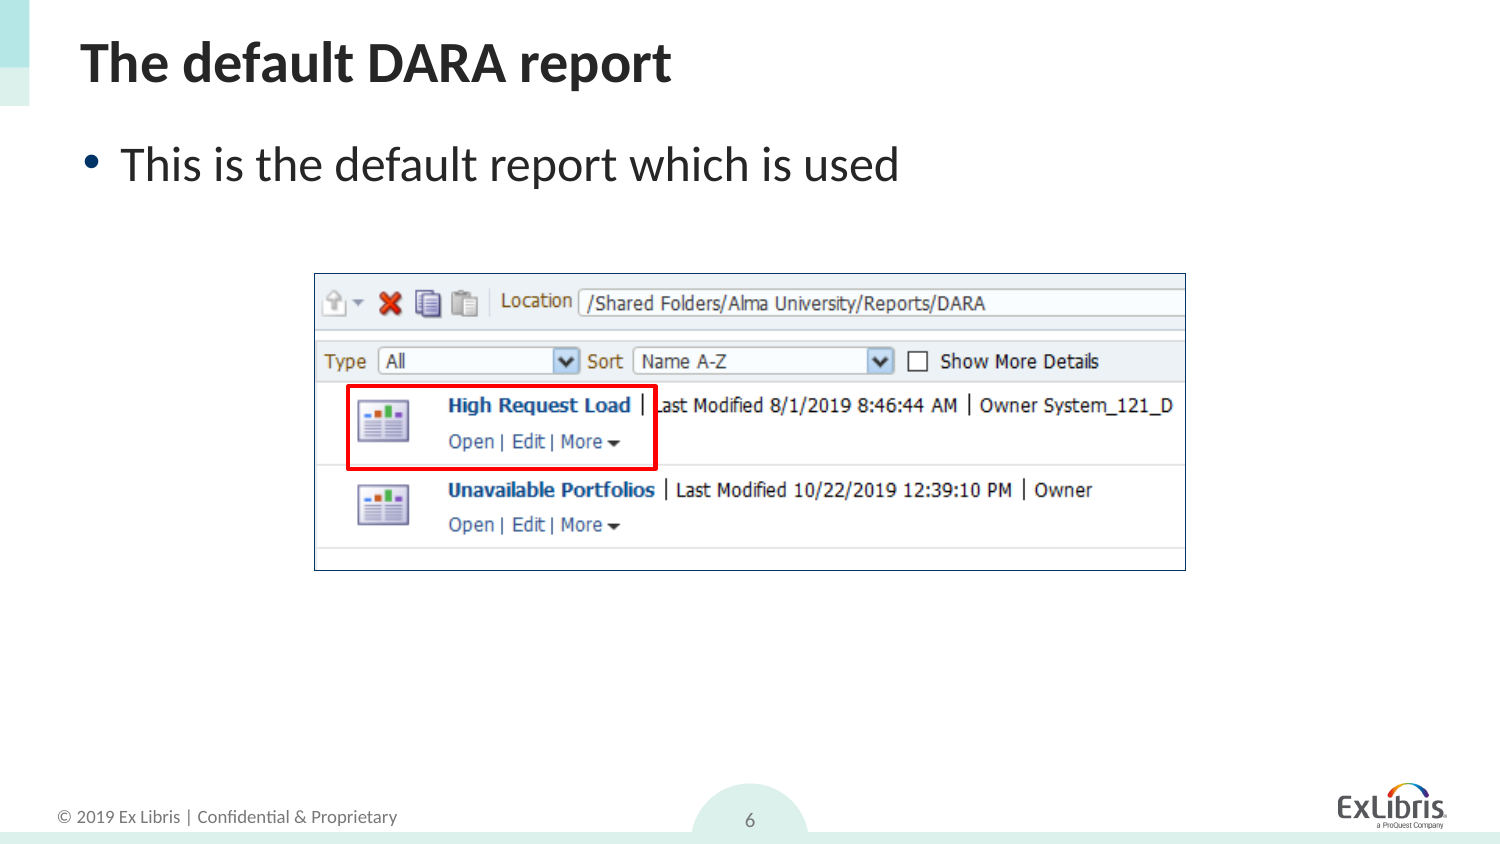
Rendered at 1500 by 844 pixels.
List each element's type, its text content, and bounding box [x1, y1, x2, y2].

title The default DARA report [64, 11, 1447, 107]
picture [1338, 783, 1447, 829]
slide_number 6 [705, 789, 795, 844]
list This is the default report which is used [67, 123, 1427, 218]
picture [313, 273, 1187, 571]
